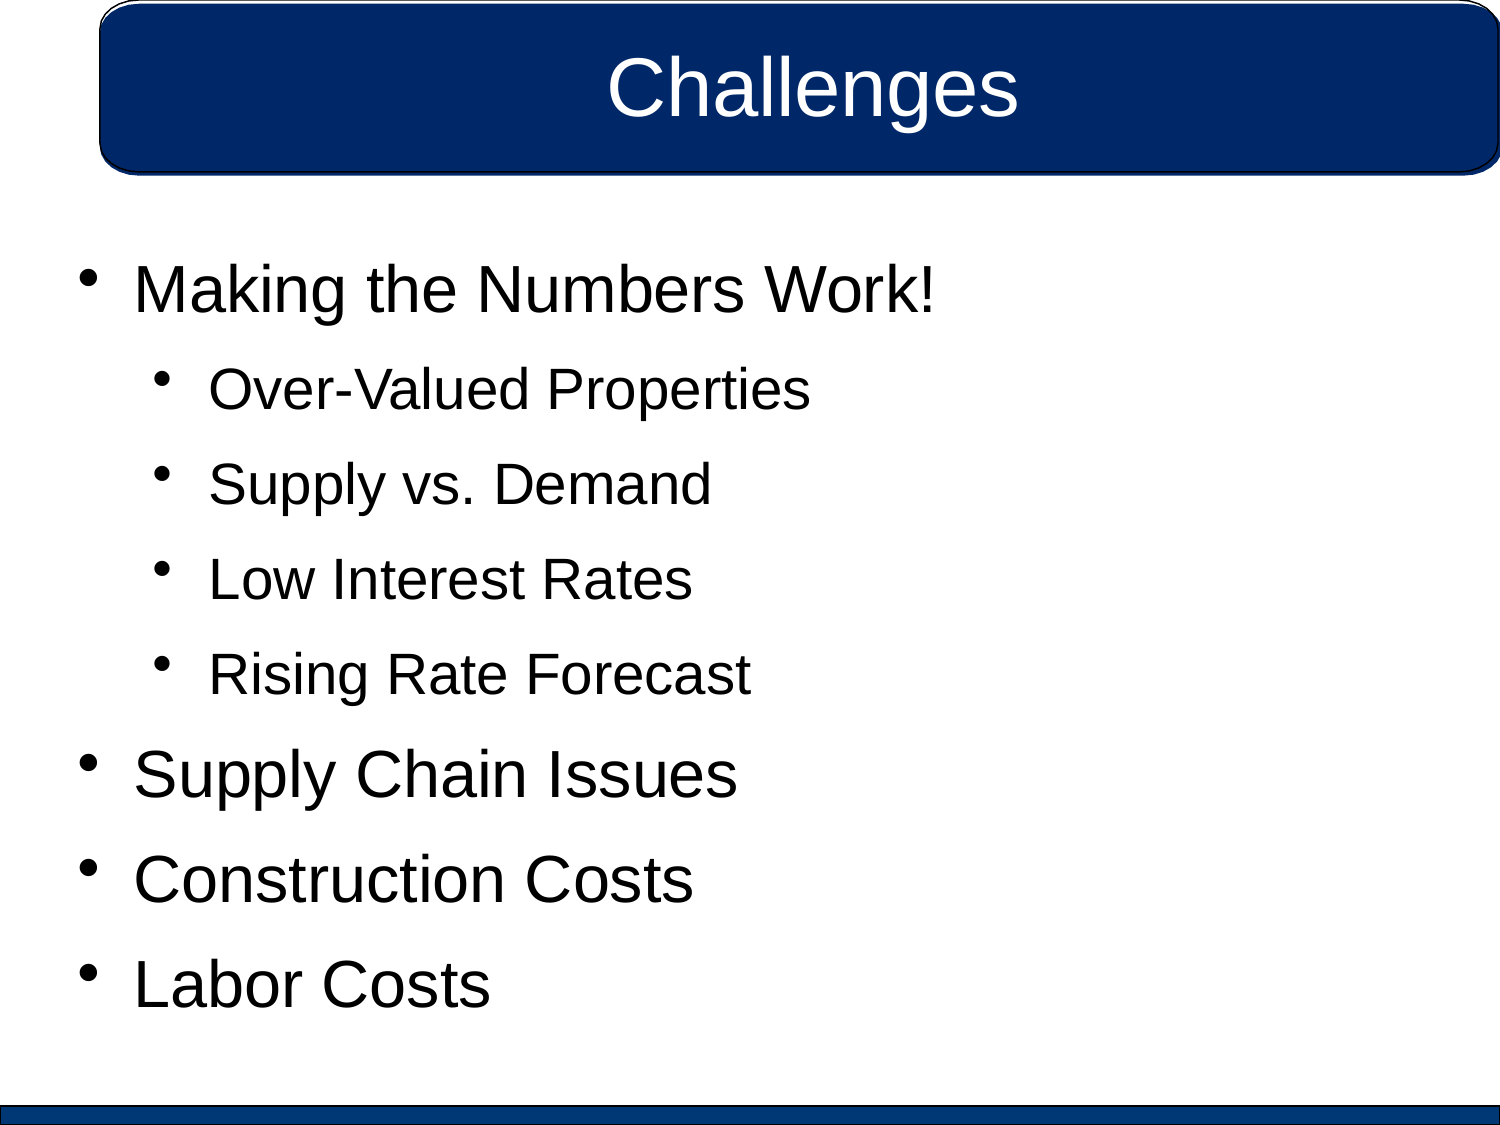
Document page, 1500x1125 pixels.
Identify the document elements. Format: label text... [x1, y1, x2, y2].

text_box Making the Numbers Work! Over-Valued Properties Supply vs. Demand Low Interest Rates Rising Rate Forecast Supply Chain Issues Construction Costs Labor Costs [75, 243, 1357, 1021]
title Challenges [125, 31, 1500, 222]
